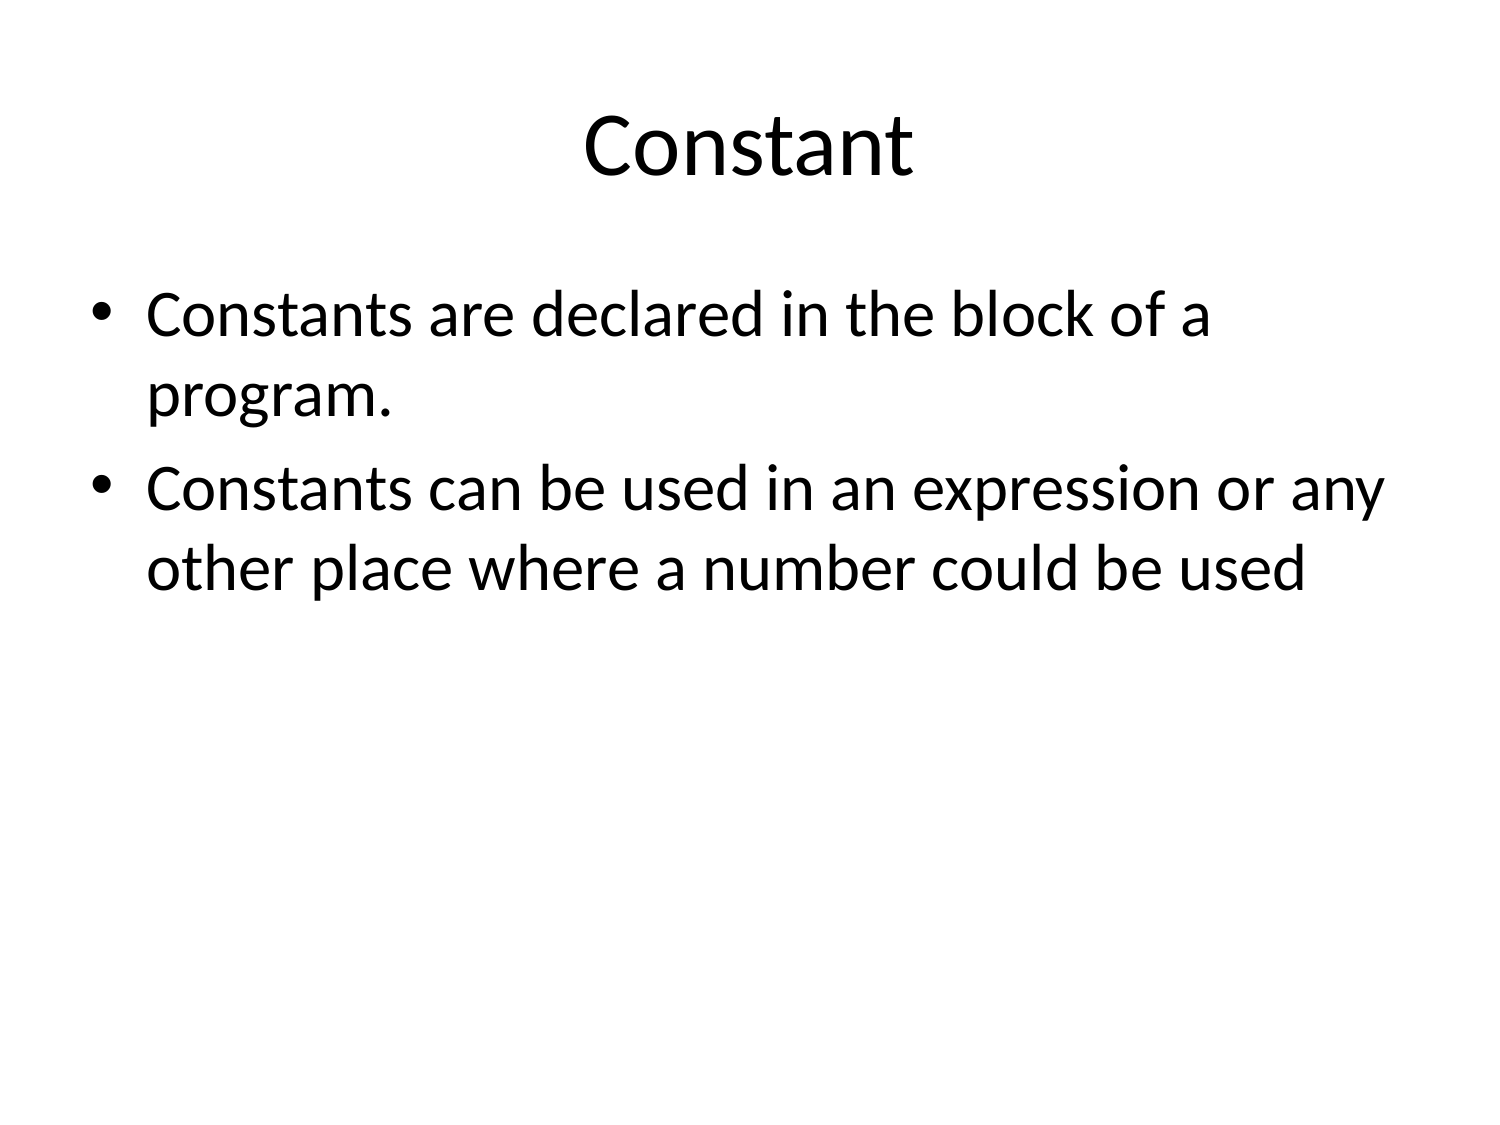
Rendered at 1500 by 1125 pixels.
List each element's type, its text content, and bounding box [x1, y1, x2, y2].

list Constants are declared in the block of a program. Constants can be used in an expression or any other place where a number could be used [75, 262, 1425, 1005]
title Constant [75, 45, 1425, 233]
